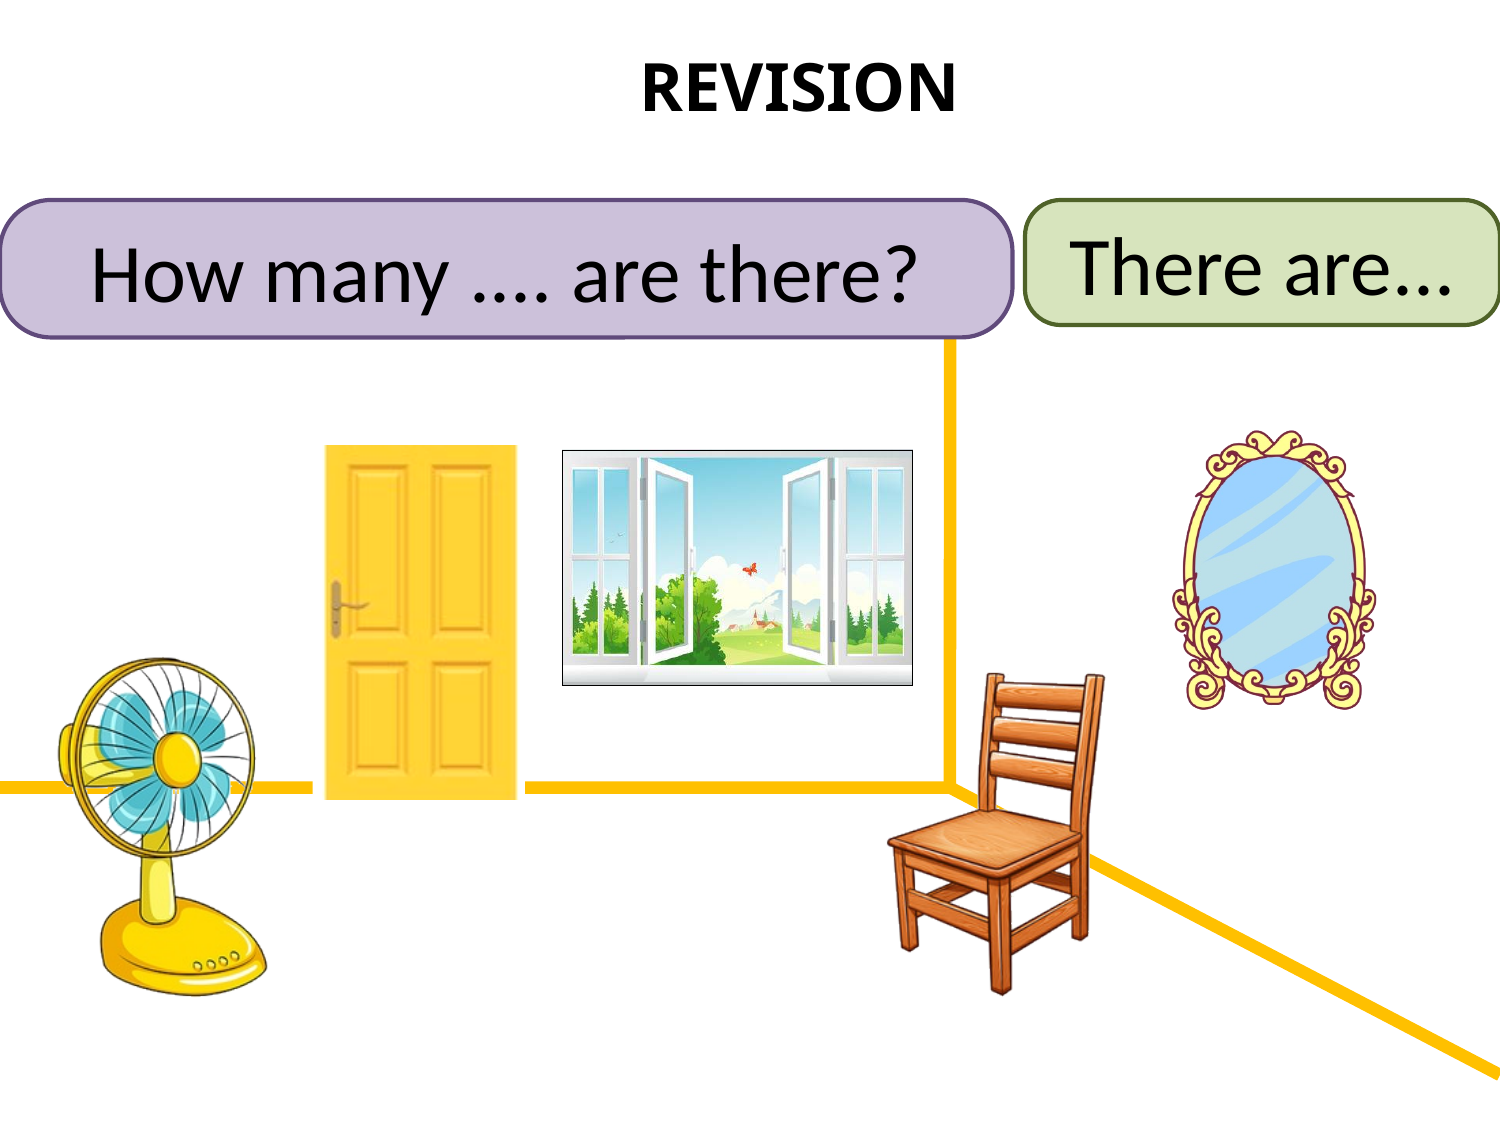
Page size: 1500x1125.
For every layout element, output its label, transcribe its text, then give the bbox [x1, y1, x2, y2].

text_box How many .... are there? [0, 197, 1013, 236]
text_box REVISION [574, 37, 1025, 133]
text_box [0, 237, 1500, 1076]
text_box There are... [1022, 197, 1500, 237]
